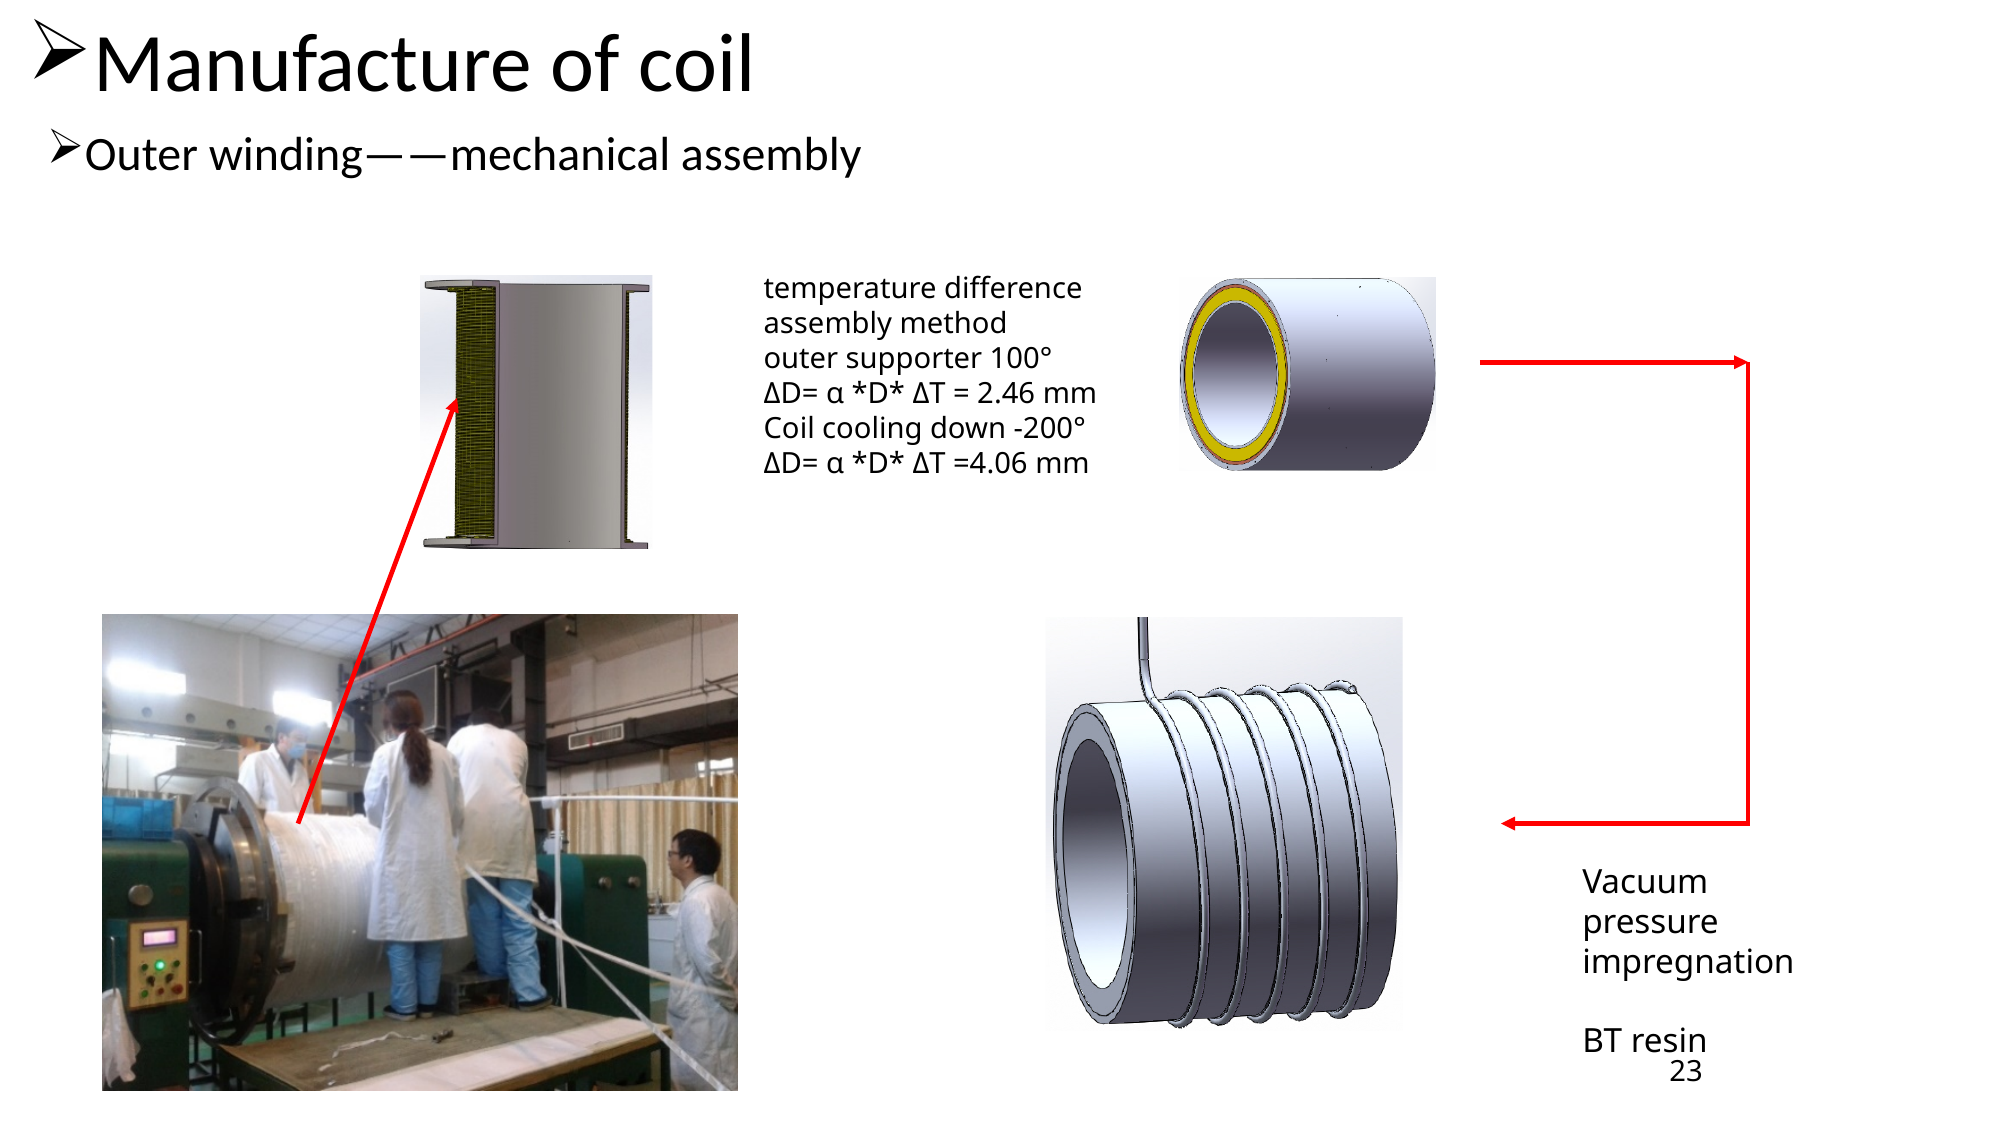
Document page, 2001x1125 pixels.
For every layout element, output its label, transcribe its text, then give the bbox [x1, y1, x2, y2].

picture [102, 614, 738, 1091]
text_box Vacuum pressure impregnation BT resin [1567, 852, 1868, 1067]
list Outer winding——mechanical assembly [31, 121, 1433, 524]
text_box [1393, 469, 1856, 717]
text_box Manufacture of coil [12, 14, 1423, 115]
text_box temperature difference assembly method outer supporter 100° ΔD= α *D* ΔT = 2.46 mm Coil cooling down -200° ΔD= α *D* ΔT =4.06 mm [748, 261, 1252, 522]
picture [1179, 277, 1436, 471]
picture [1045, 617, 1403, 1031]
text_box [297, 397, 458, 824]
picture [420, 275, 653, 549]
text_box 23 [1405, 1024, 1718, 1100]
